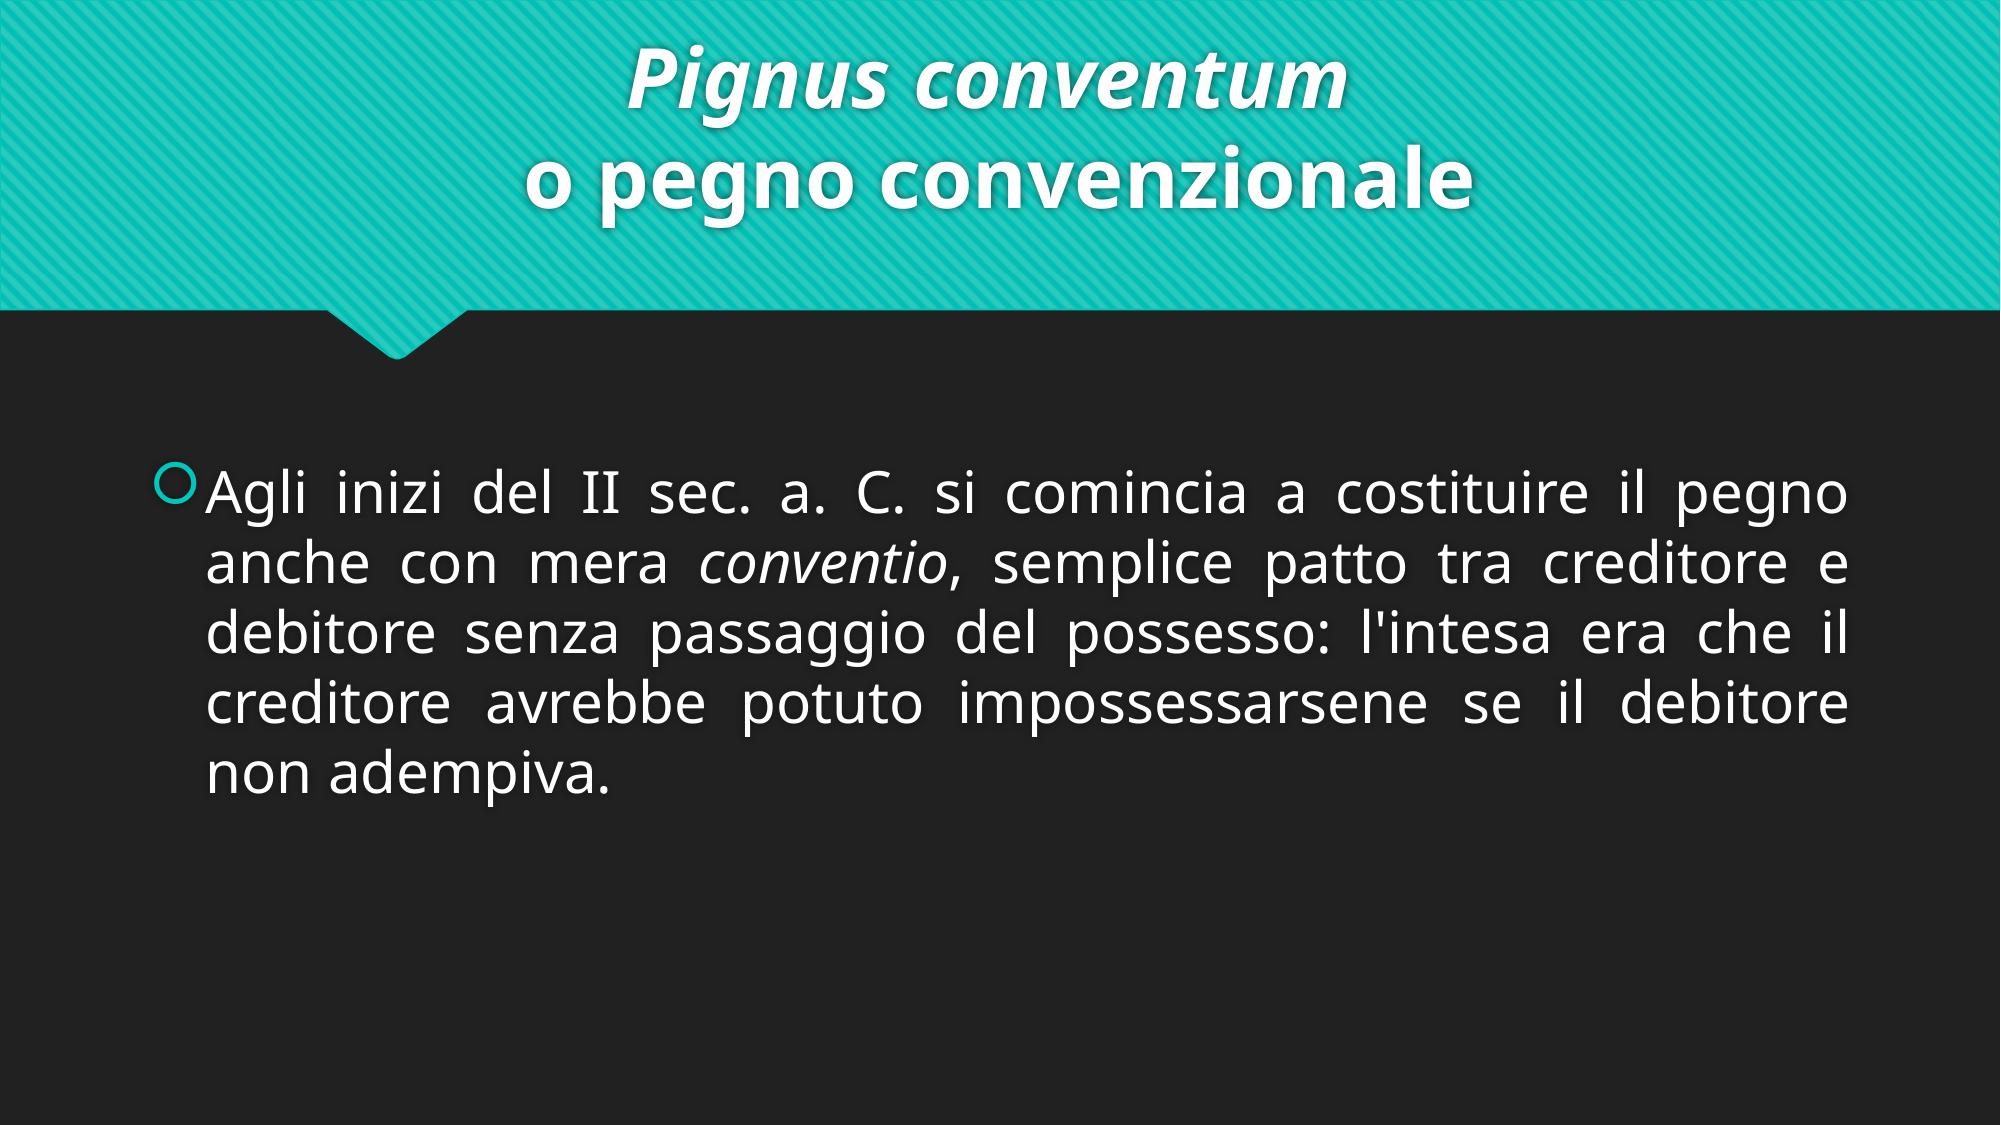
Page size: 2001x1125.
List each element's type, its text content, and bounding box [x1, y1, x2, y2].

title Pignus conventum o pegno convenzionale [132, 33, 1868, 233]
list Agli inizi del II sec. a. C. si comincia a costituire il pegno anche con mera conventio, semplice patto tra creditore e debitore senza passaggio del possesso: l'intesa era che il creditore avrebbe potuto impossessarsene se il debitore non adempiva. [134, 364, 1866, 962]
